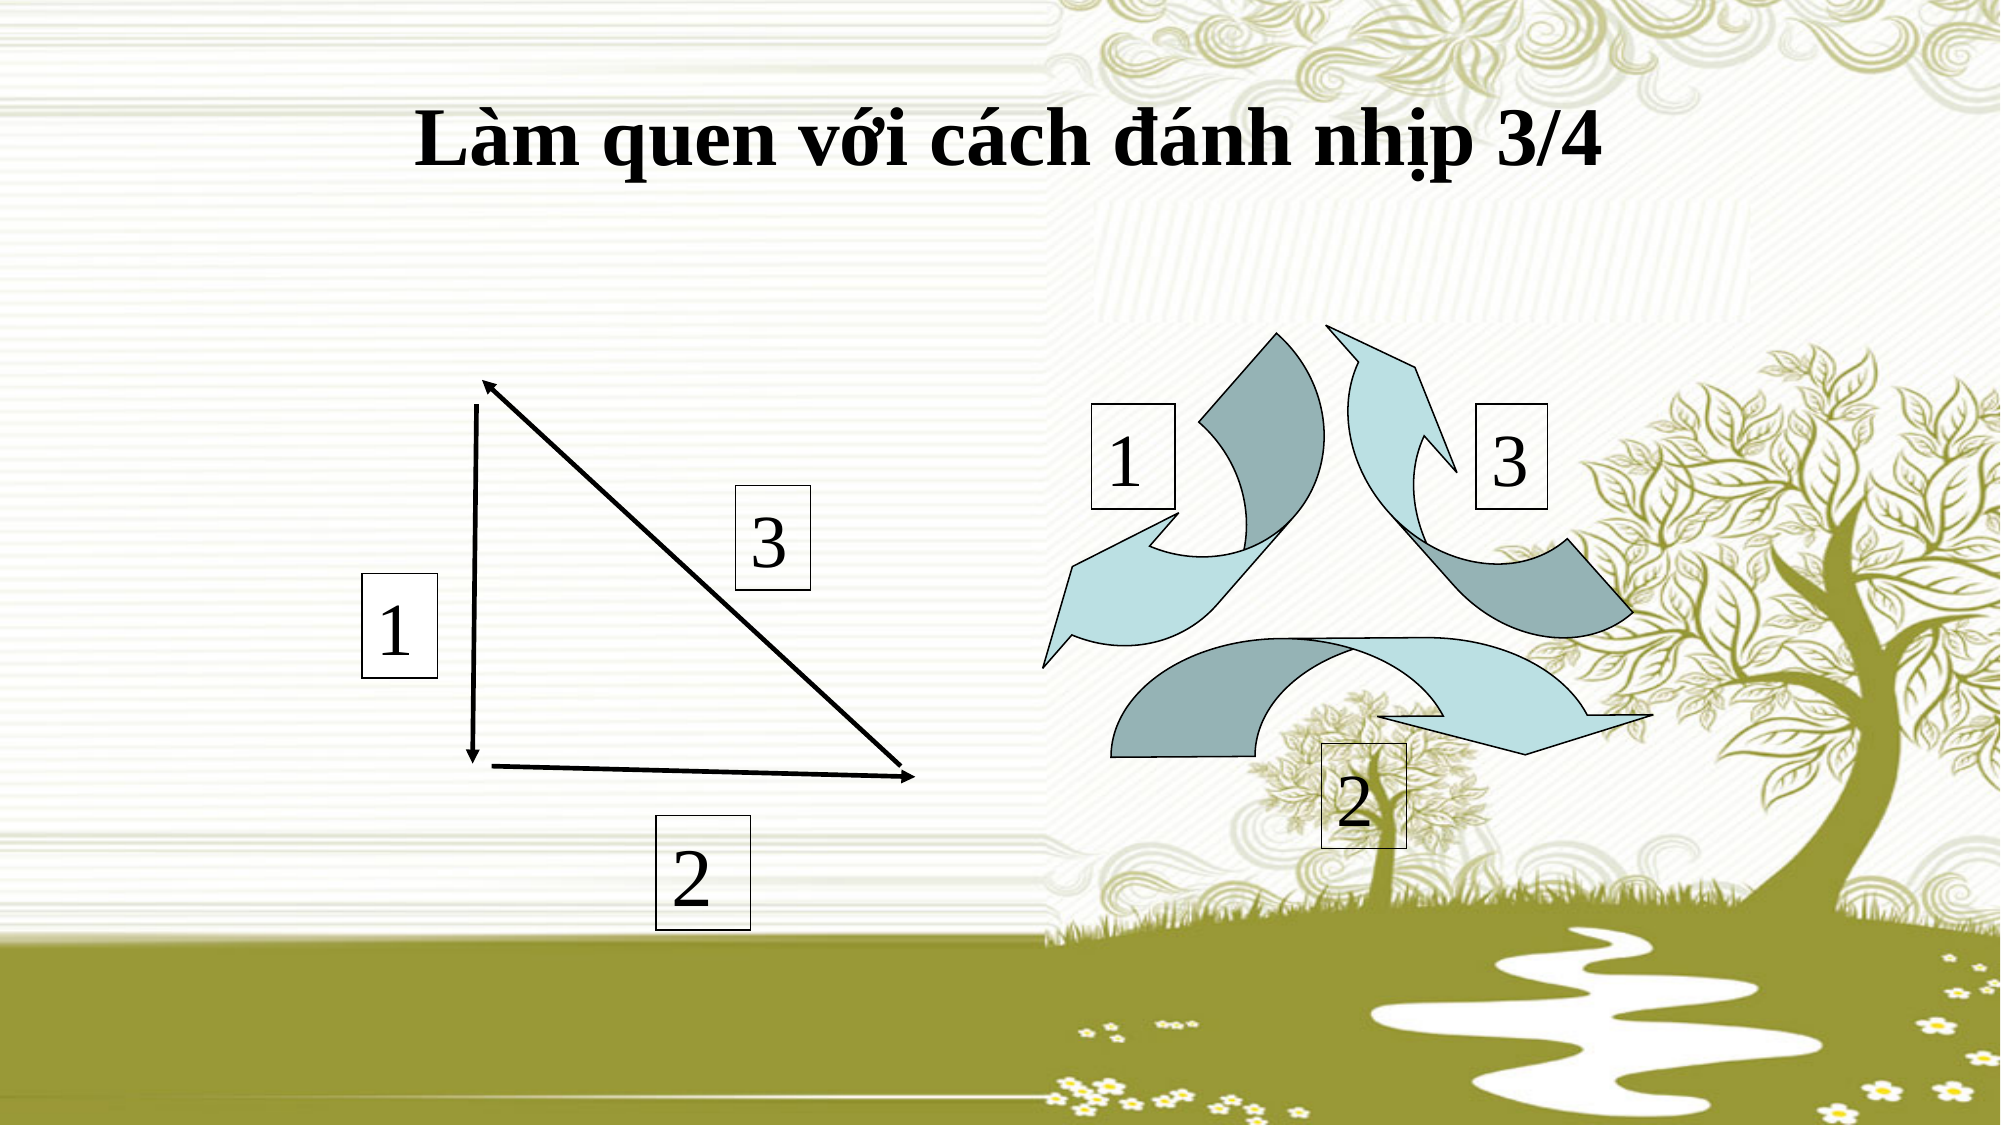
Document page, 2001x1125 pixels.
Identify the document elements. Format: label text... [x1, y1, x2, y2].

text_box [337, 290, 1688, 367]
text_box 2 [656, 815, 751, 931]
picture [0, 0, 2001, 1125]
text_box [1347, 367, 1633, 638]
text_box Làm quen với cách đánh nhịp 3/4 [268, 74, 1750, 290]
text_box 2 [1321, 743, 1407, 849]
text_box 1 [1091, 404, 1175, 509]
text_box [491, 766, 916, 783]
text_box [482, 379, 901, 767]
text_box [466, 404, 479, 764]
text_box 3 [1476, 404, 1548, 509]
text_box 3 [735, 485, 811, 591]
text_box [1111, 637, 1654, 758]
text_box 1 [362, 573, 438, 679]
text_box [1042, 367, 1325, 669]
